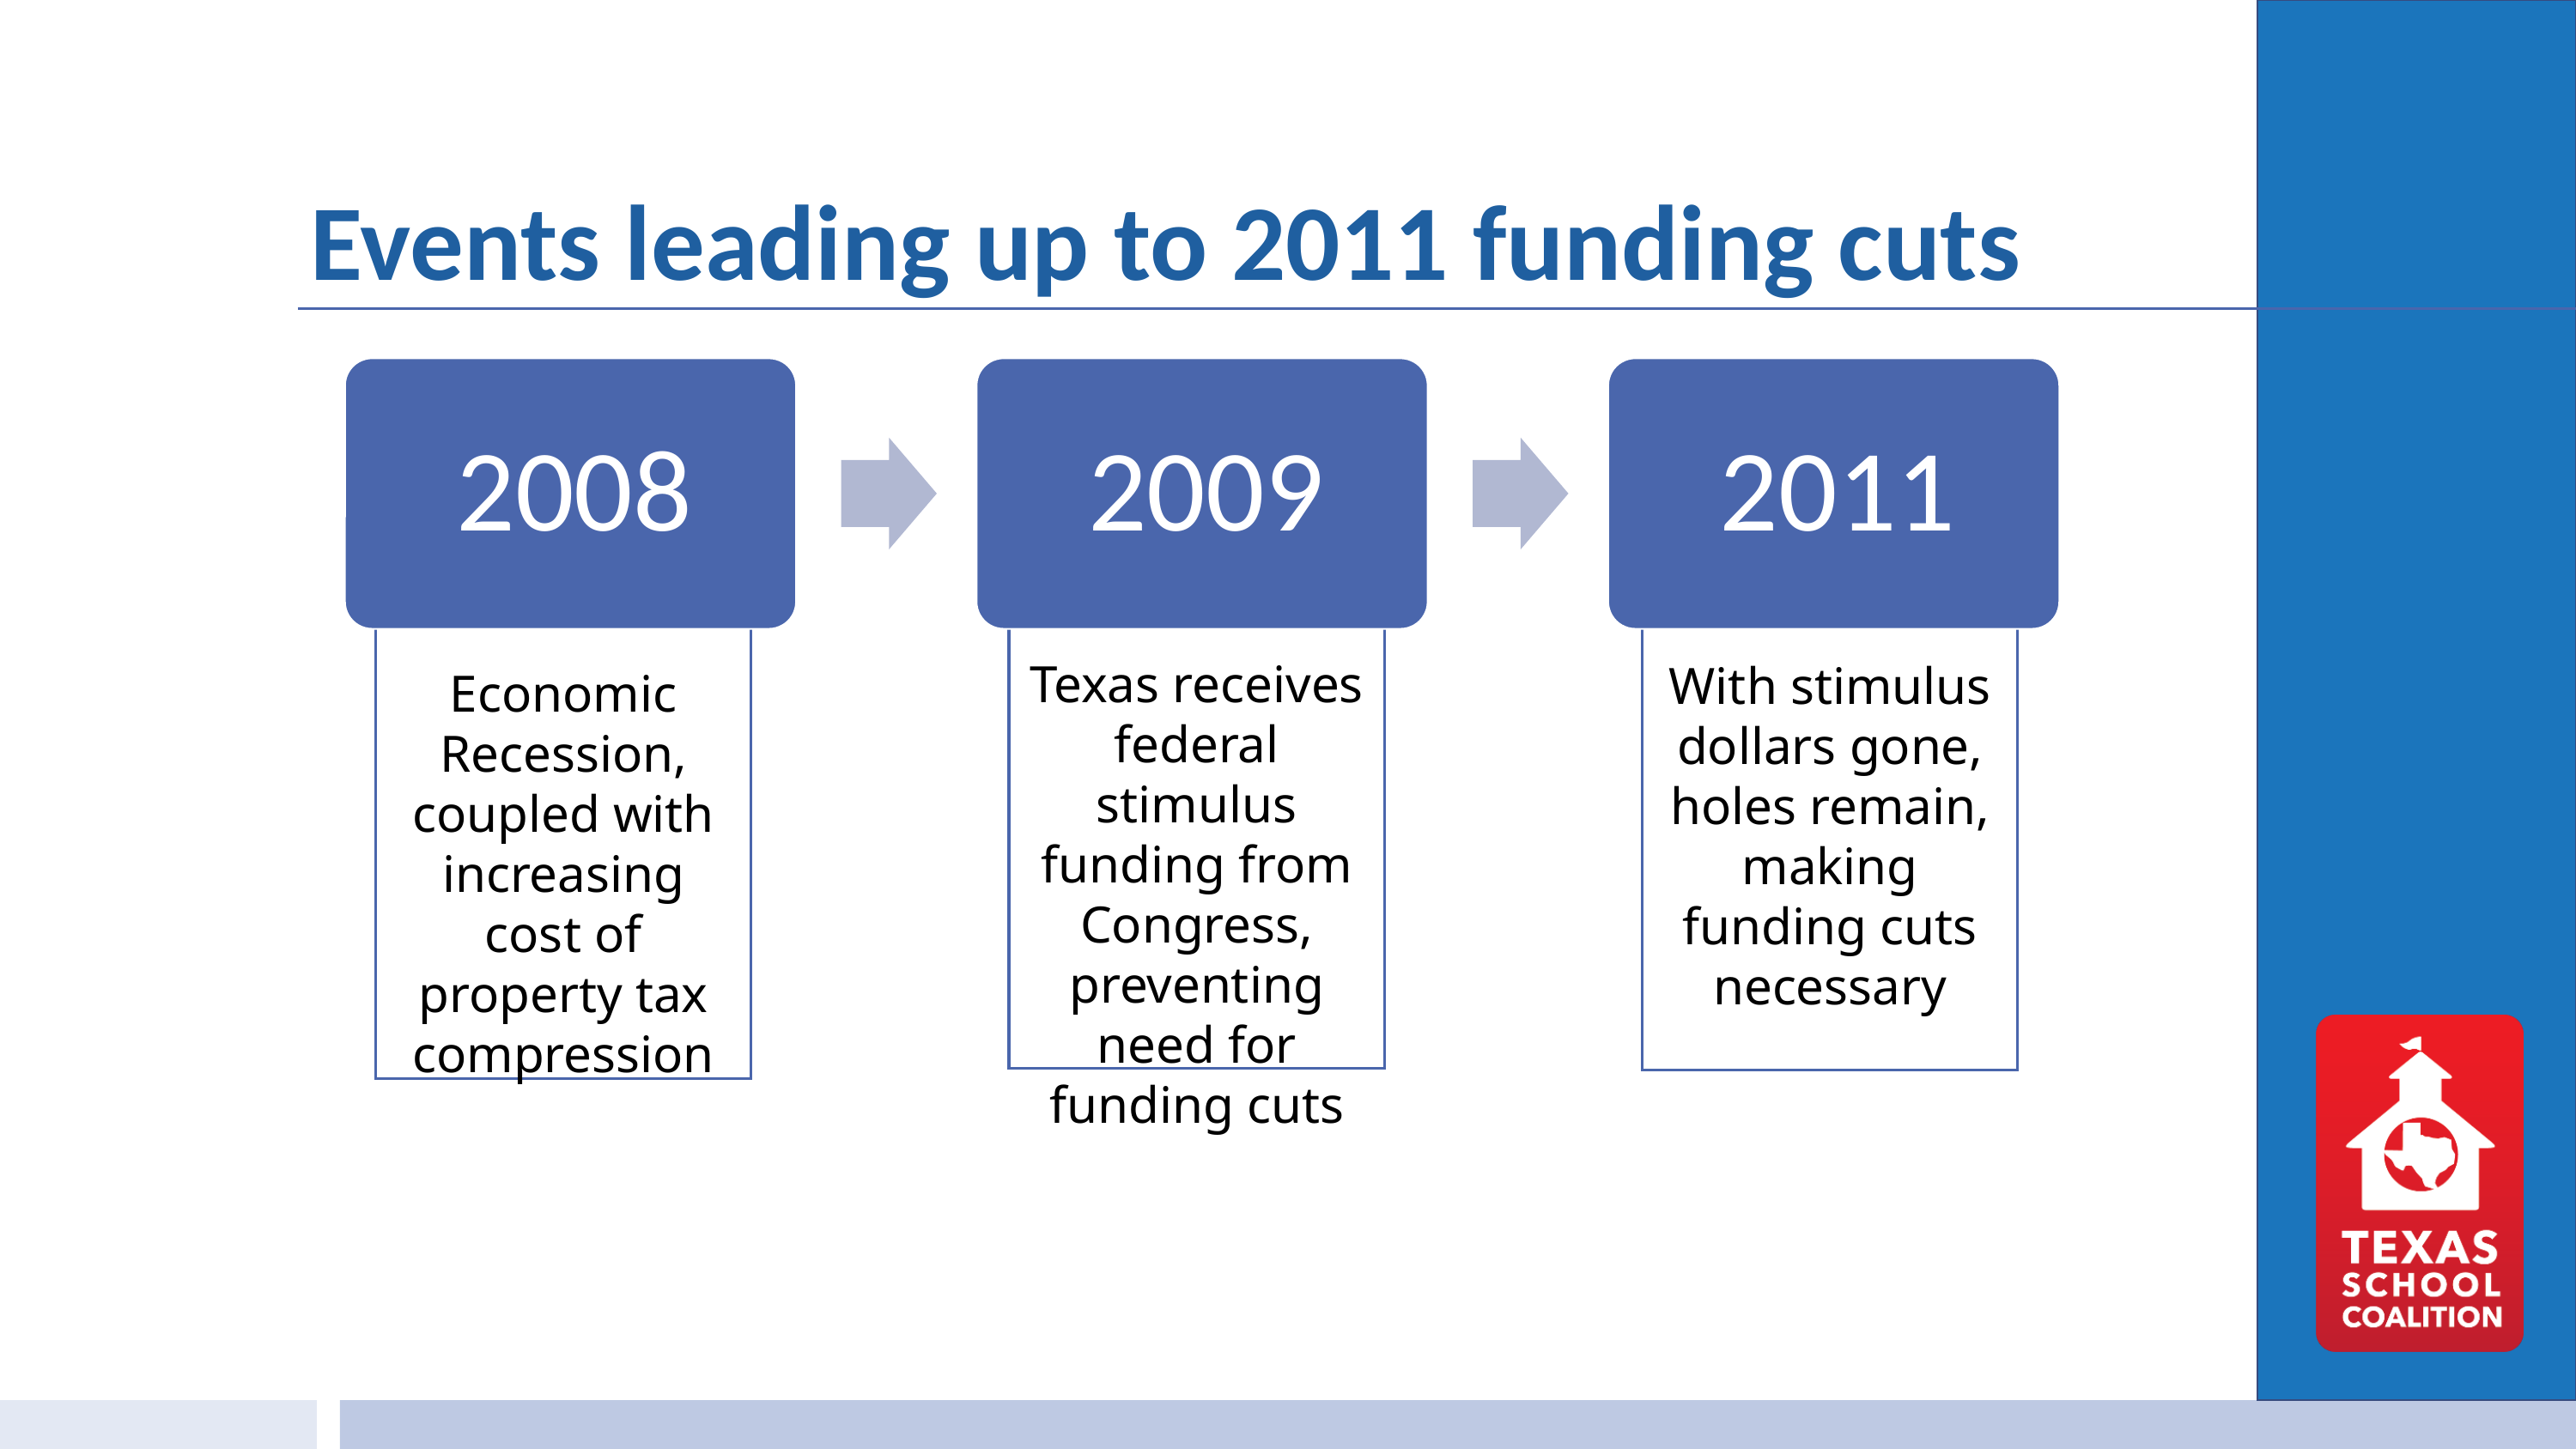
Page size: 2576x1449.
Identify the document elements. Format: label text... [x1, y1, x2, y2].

text_box Texas receives federal stimulus funding from Congress, preventing need for funding cuts [1008, 714, 1385, 1140]
text_box [1641, 714, 2019, 1071]
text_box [343, 273, 2061, 714]
picture [2316, 1015, 2524, 1352]
title Events leading up to 2011 funding cuts [297, 58, 2258, 309]
text_box Economic Recession, coupled with increasing cost of property tax compression [375, 714, 751, 1089]
text_box With stimulus dollars gone, holes remain, making funding cuts necessary [1642, 714, 2018, 1022]
